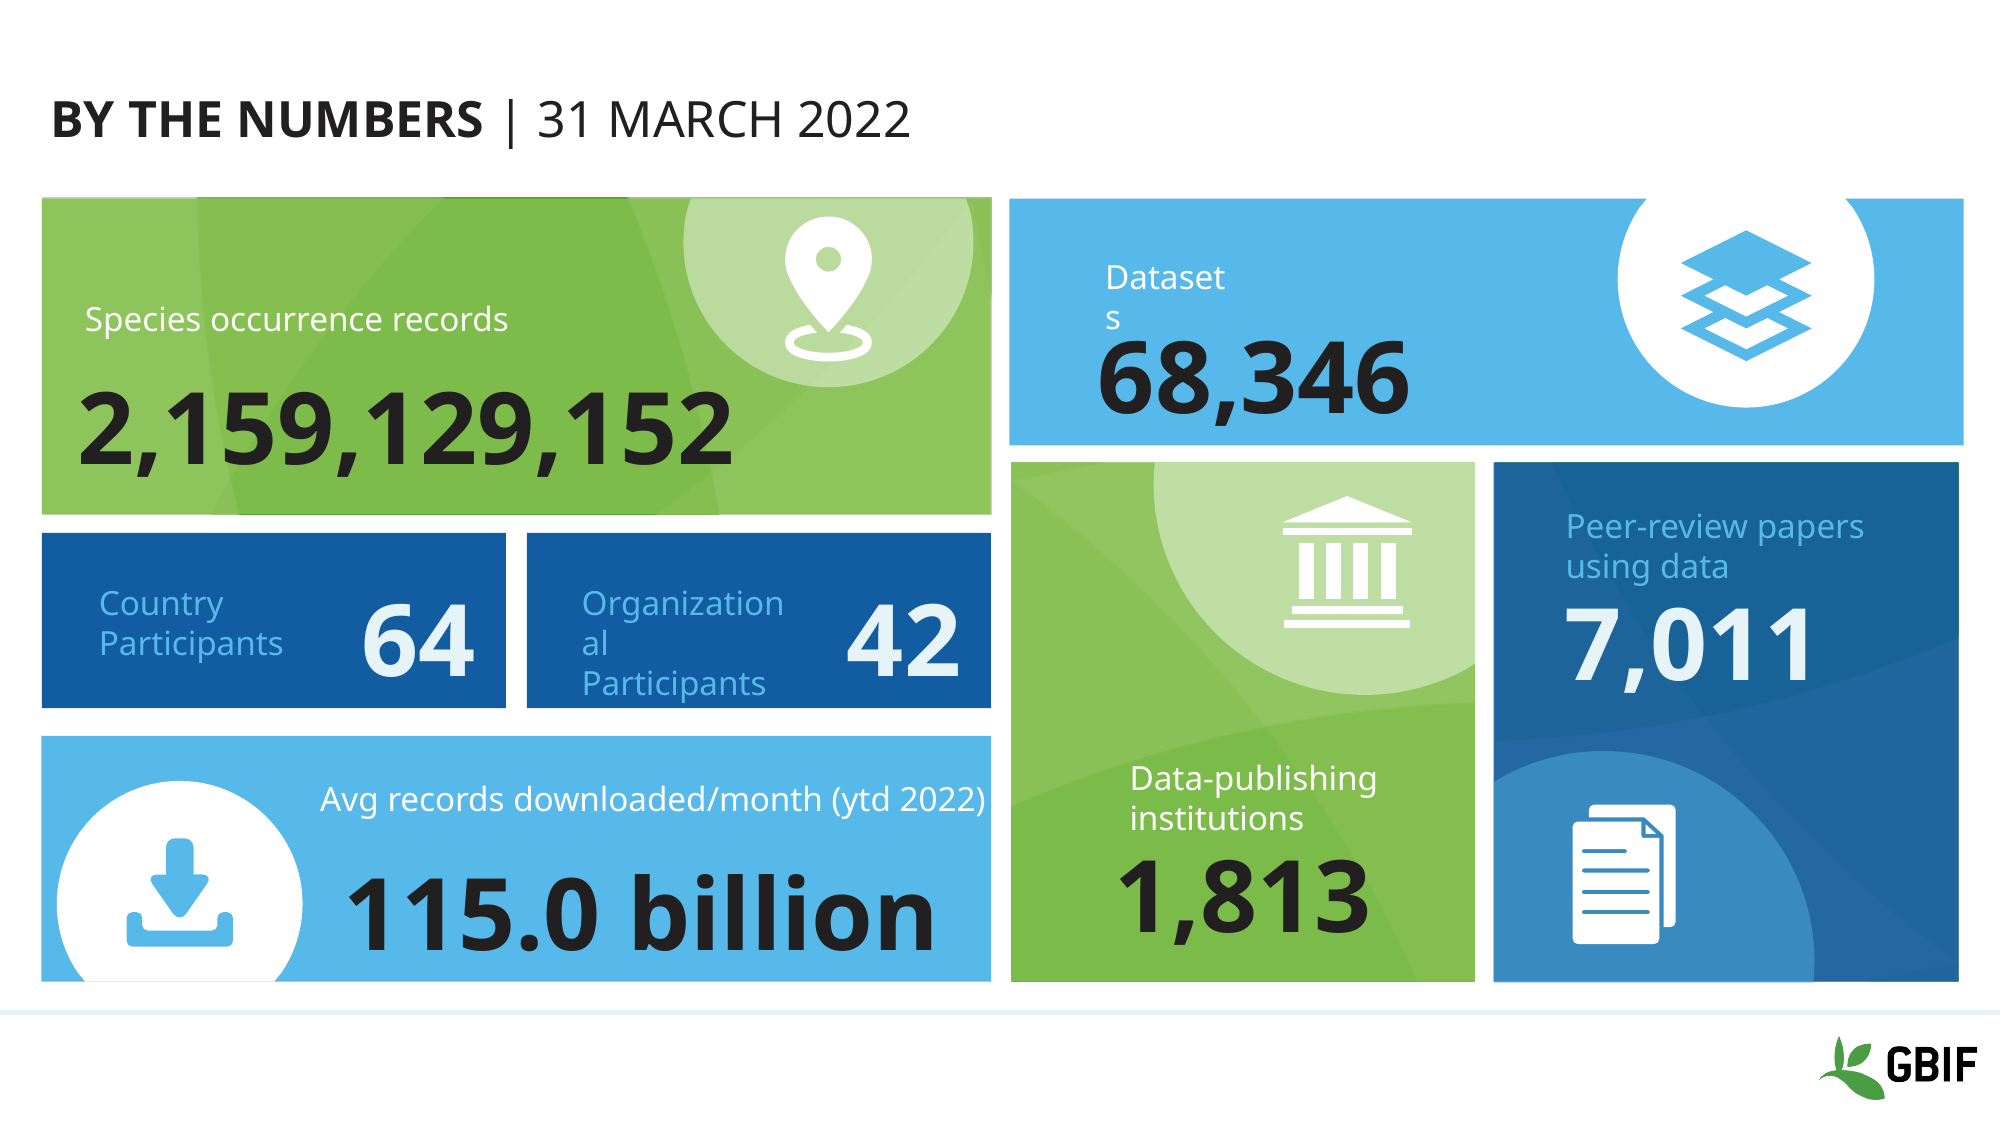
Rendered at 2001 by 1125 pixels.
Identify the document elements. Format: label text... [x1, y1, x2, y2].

picture [1795, 1012, 2000, 1123]
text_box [41, 532, 506, 709]
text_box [1009, 197, 1964, 446]
title BY THE NUMBERS | 31 March 2022 [38, 75, 1959, 167]
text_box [41, 197, 992, 515]
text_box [526, 532, 991, 709]
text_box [41, 735, 1003, 982]
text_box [1493, 462, 1959, 984]
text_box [1011, 462, 1475, 982]
